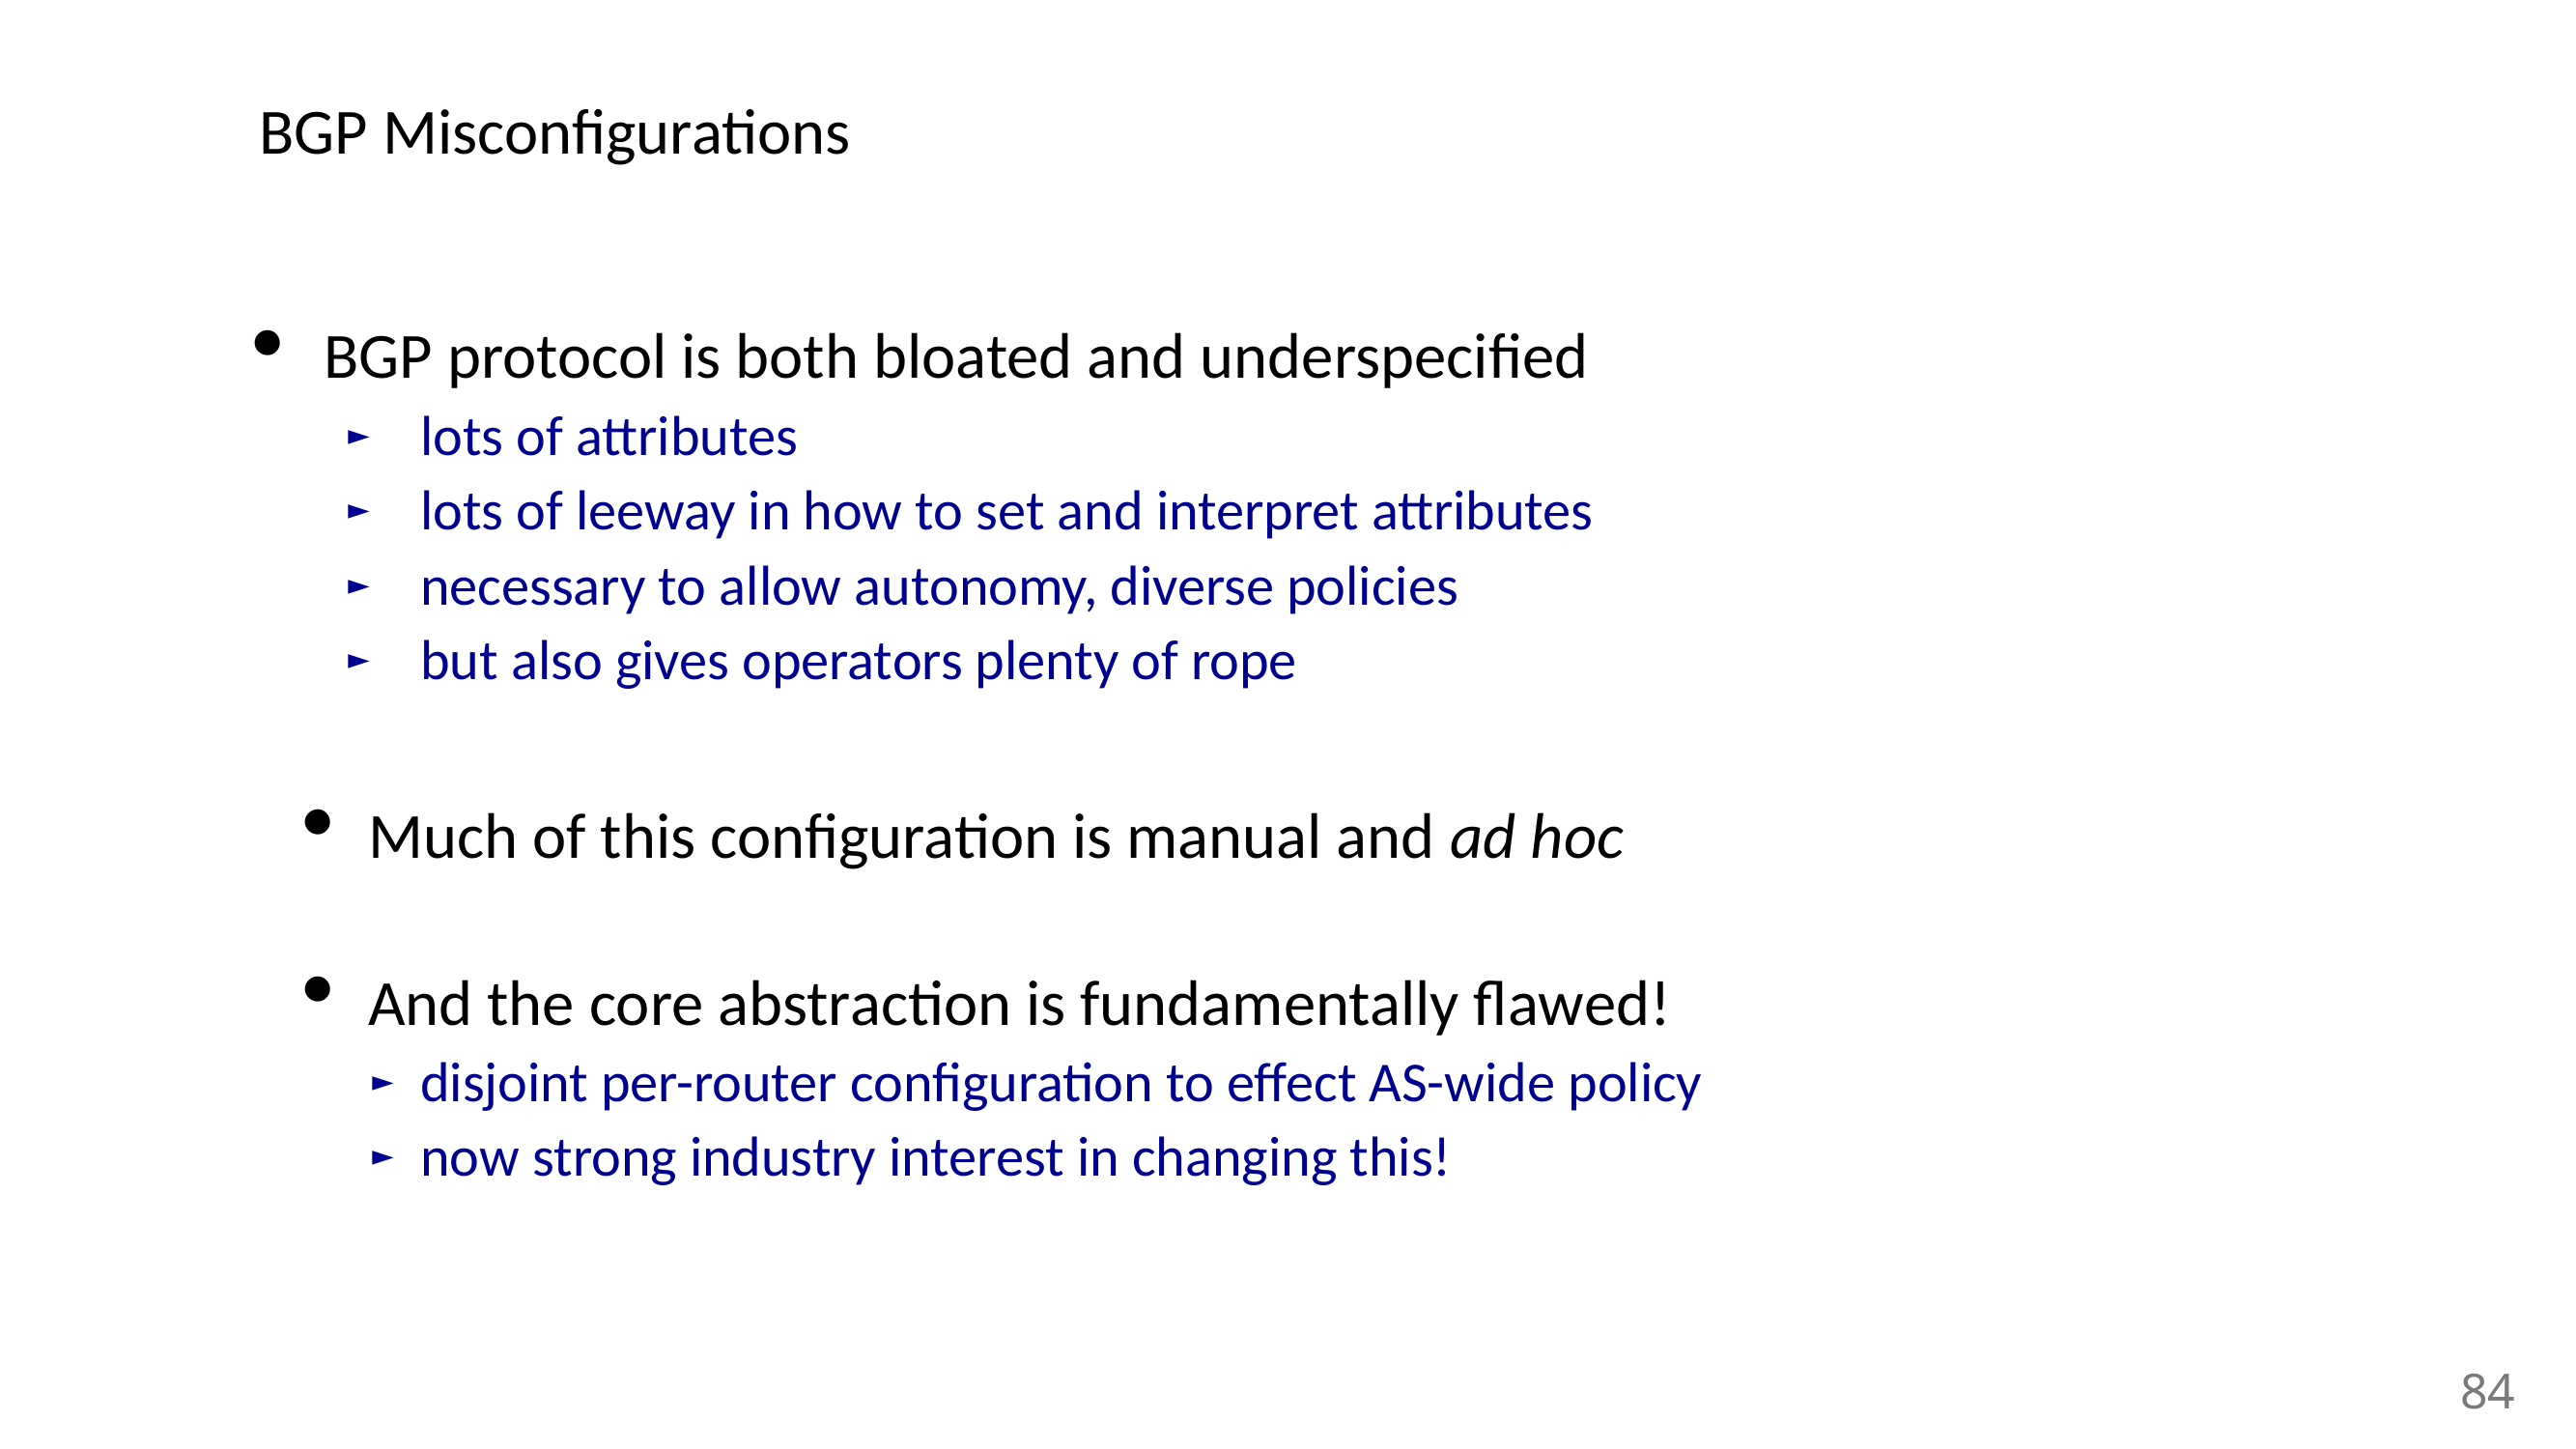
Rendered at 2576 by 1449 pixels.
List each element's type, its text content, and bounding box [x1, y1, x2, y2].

slide_number 84 [2453, 1359, 2522, 1434]
title BGP Misconfigurations [250, 0, 2325, 259]
list BGP protocol is both bloated and underspecified lots of attributes lots of leeway in how to set and interpret attributes necessary to allow autonomy, diverse policies but also gives operators plenty of rope Much of this configuration is manual and ad hoc And the core abstraction is fundamentally flawed! disjoint per-router configuration to effect AS-wide policy now strong industry interest in changing this! [250, 347, 2325, 1261]
